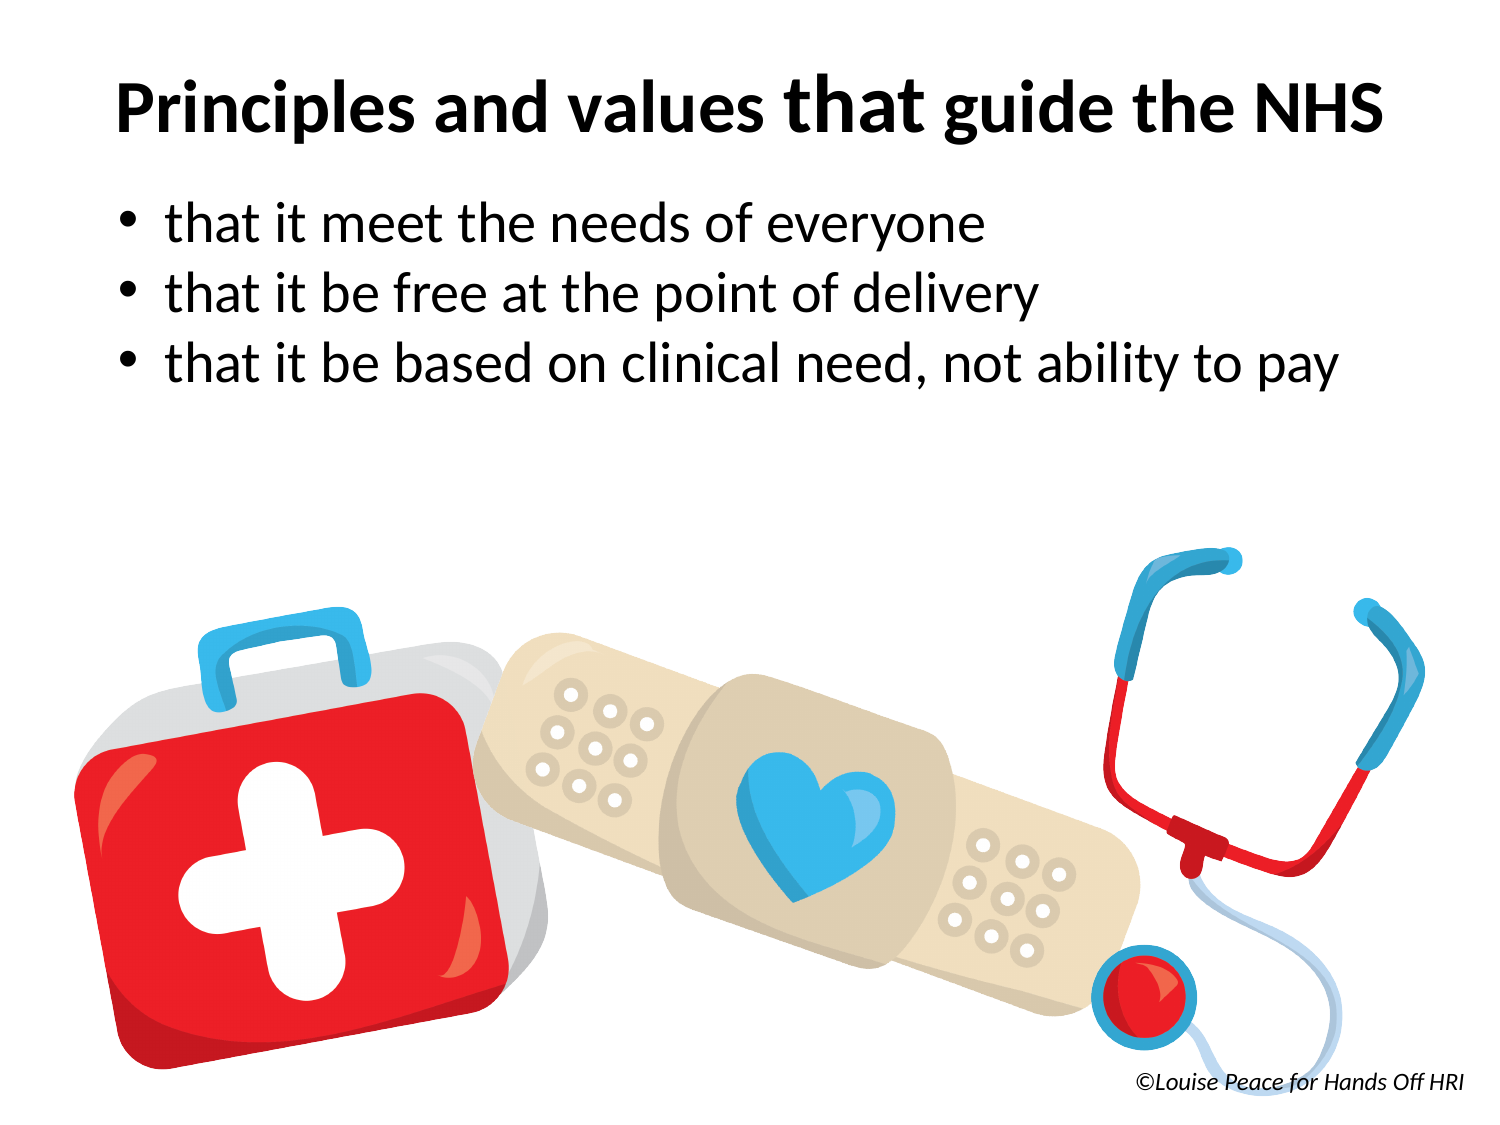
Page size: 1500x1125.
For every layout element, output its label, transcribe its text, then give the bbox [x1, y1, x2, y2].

text_box that it meet the needs of everyone that it be free at the point of delivery that it be based on clinical need, not ability to pay [103, 176, 1356, 402]
picture [68, 402, 1500, 1125]
text_box Principles and values that guide the NHS [100, 41, 1401, 157]
